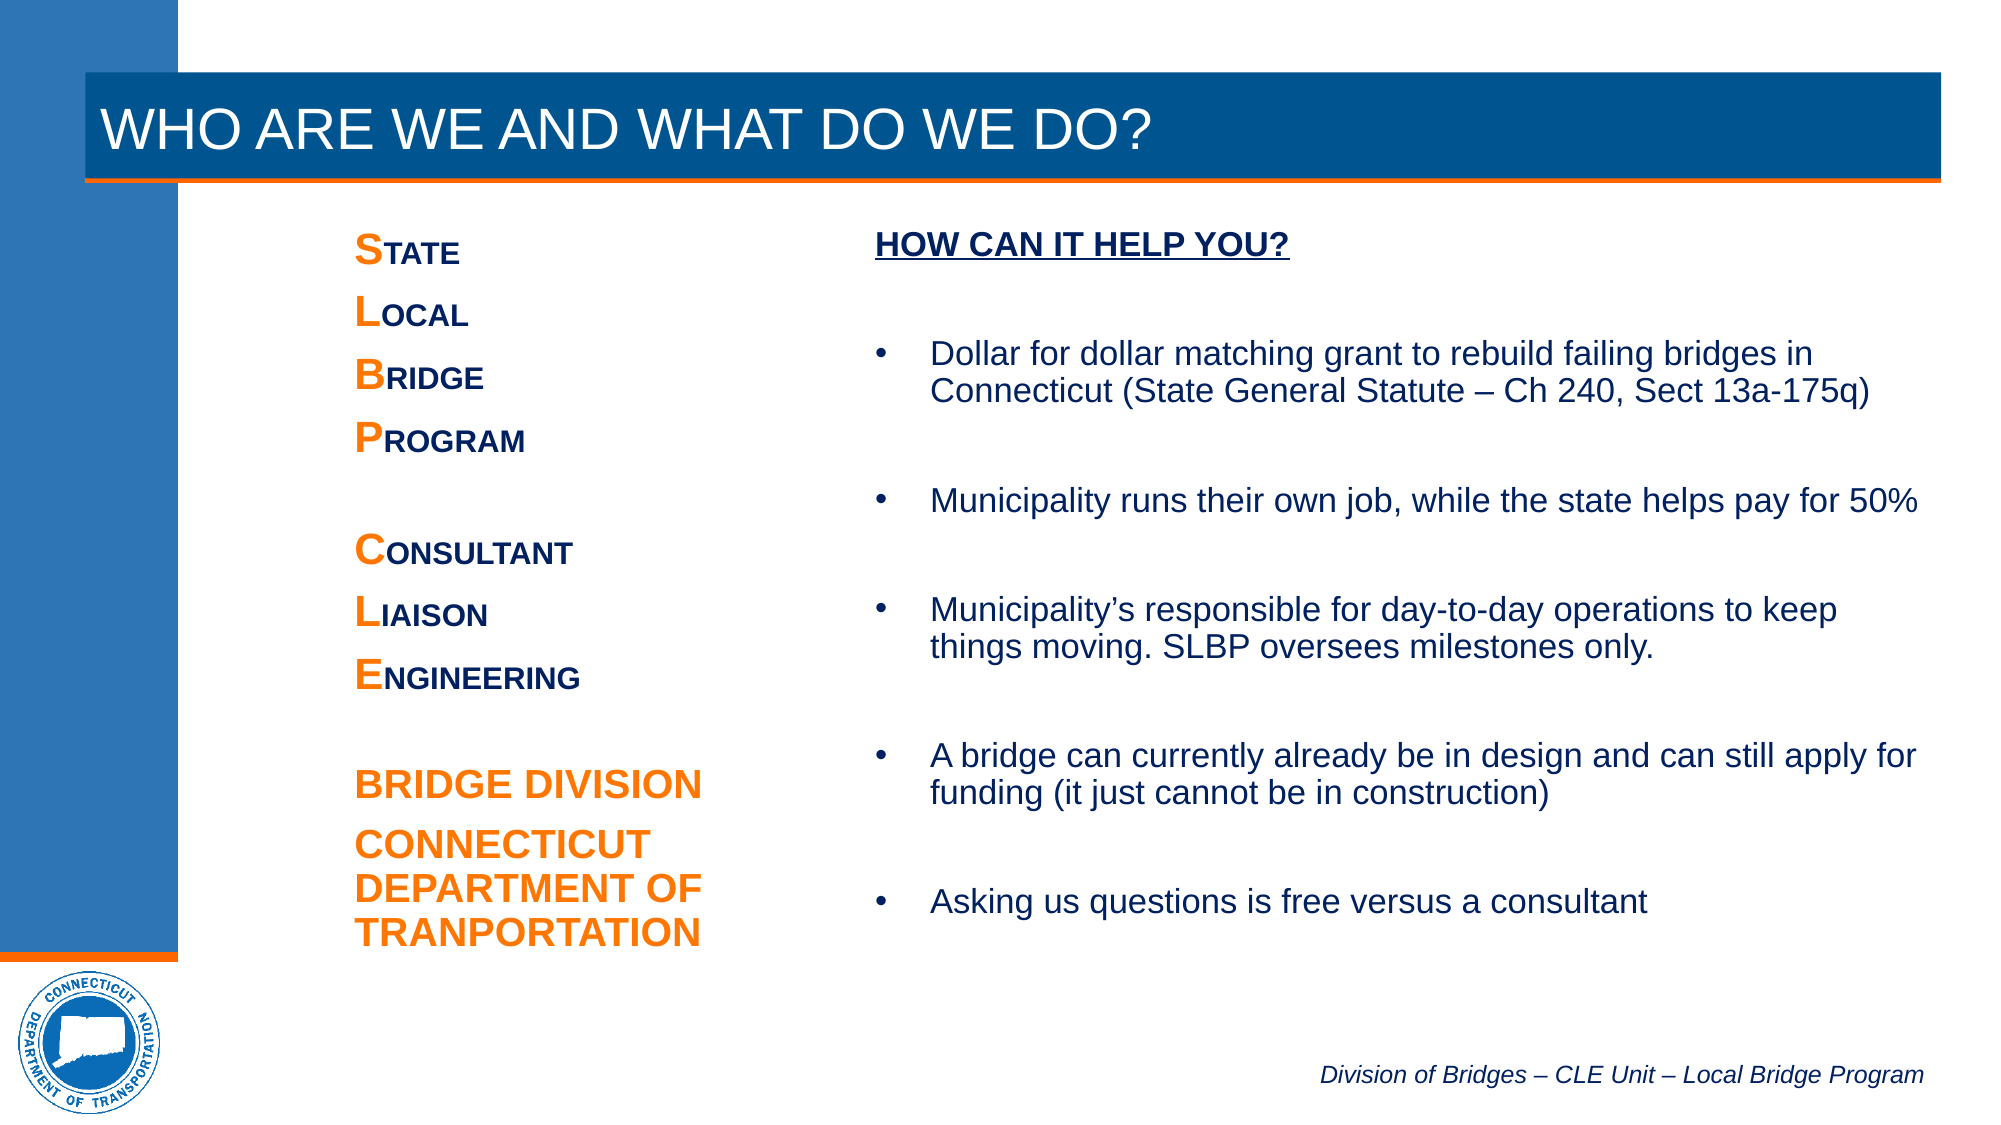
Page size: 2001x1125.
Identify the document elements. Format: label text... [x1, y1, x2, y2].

title WHO ARE WE AND WHAT DO WE DO? [85, 73, 1941, 179]
text_box STATE LOCAL BRIDGE PROGRAM CONSULTANT LIAISON ENGINEERING BRIDGE DIVISION CONNECTICUT DEPARTMENT OF TRANPORTATION [339, 219, 845, 966]
text_box HOW CAN IT HELP YOU? Dollar for dollar matching grant to rebuild failing bridges in Connecticut (State General Statute – Ch 240, Sect 13a-175q) Municipality runs their own job, while the state helps pay for 50% Municipality’s responsible for day-to-day operations to keep things moving. SLBP oversees milestones only. A bridge can currently already be in design and can still apply for funding (it just cannot be in construction) Asking us questions is free versus a consultant [860, 219, 1944, 954]
picture [18, 971, 160, 1114]
text_box Division of Bridges – CLE Unit – Local Bridge Program [288, 1051, 1941, 1103]
